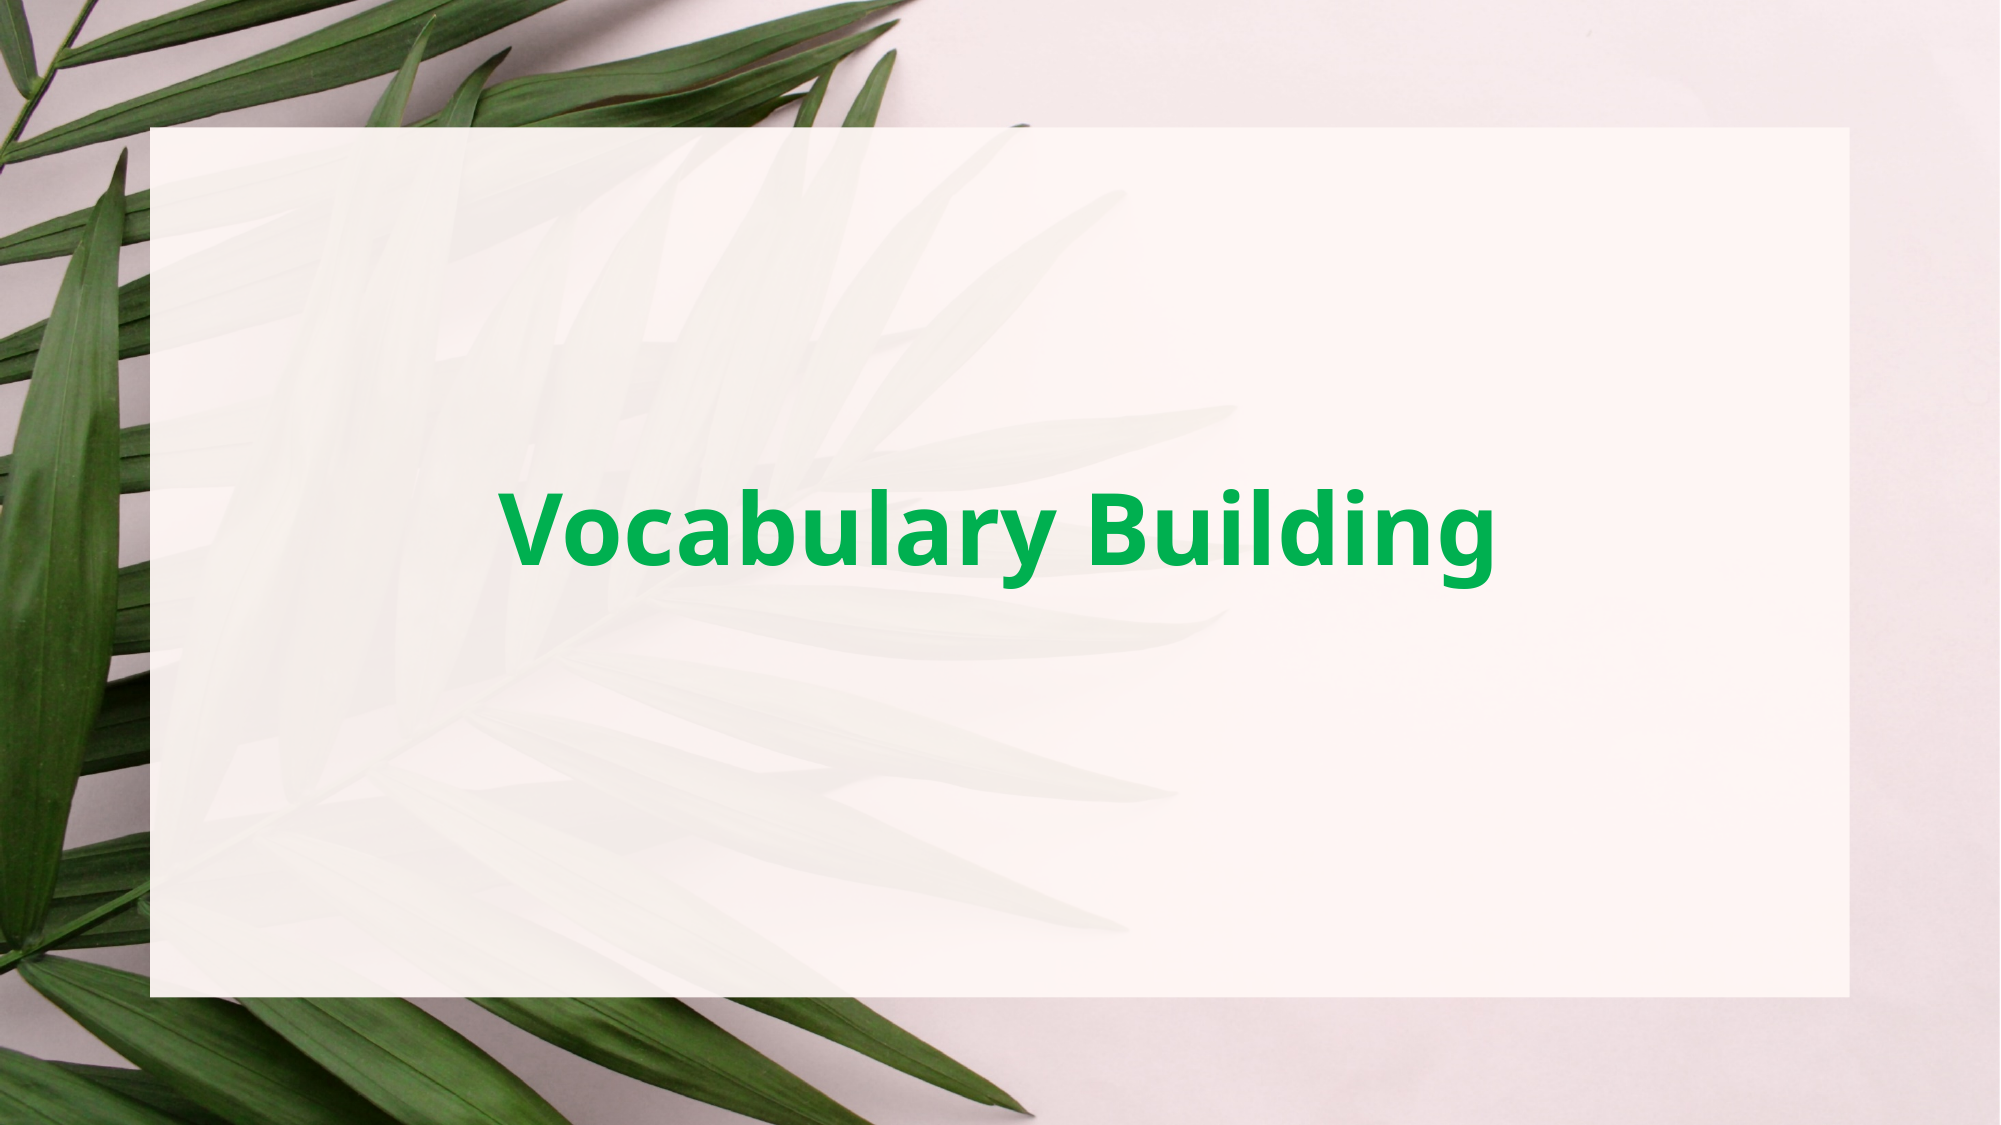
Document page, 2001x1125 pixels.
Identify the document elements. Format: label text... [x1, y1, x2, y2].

picture [0, 0, 2000, 1125]
text_box Vocabulary Building [377, 225, 1623, 826]
